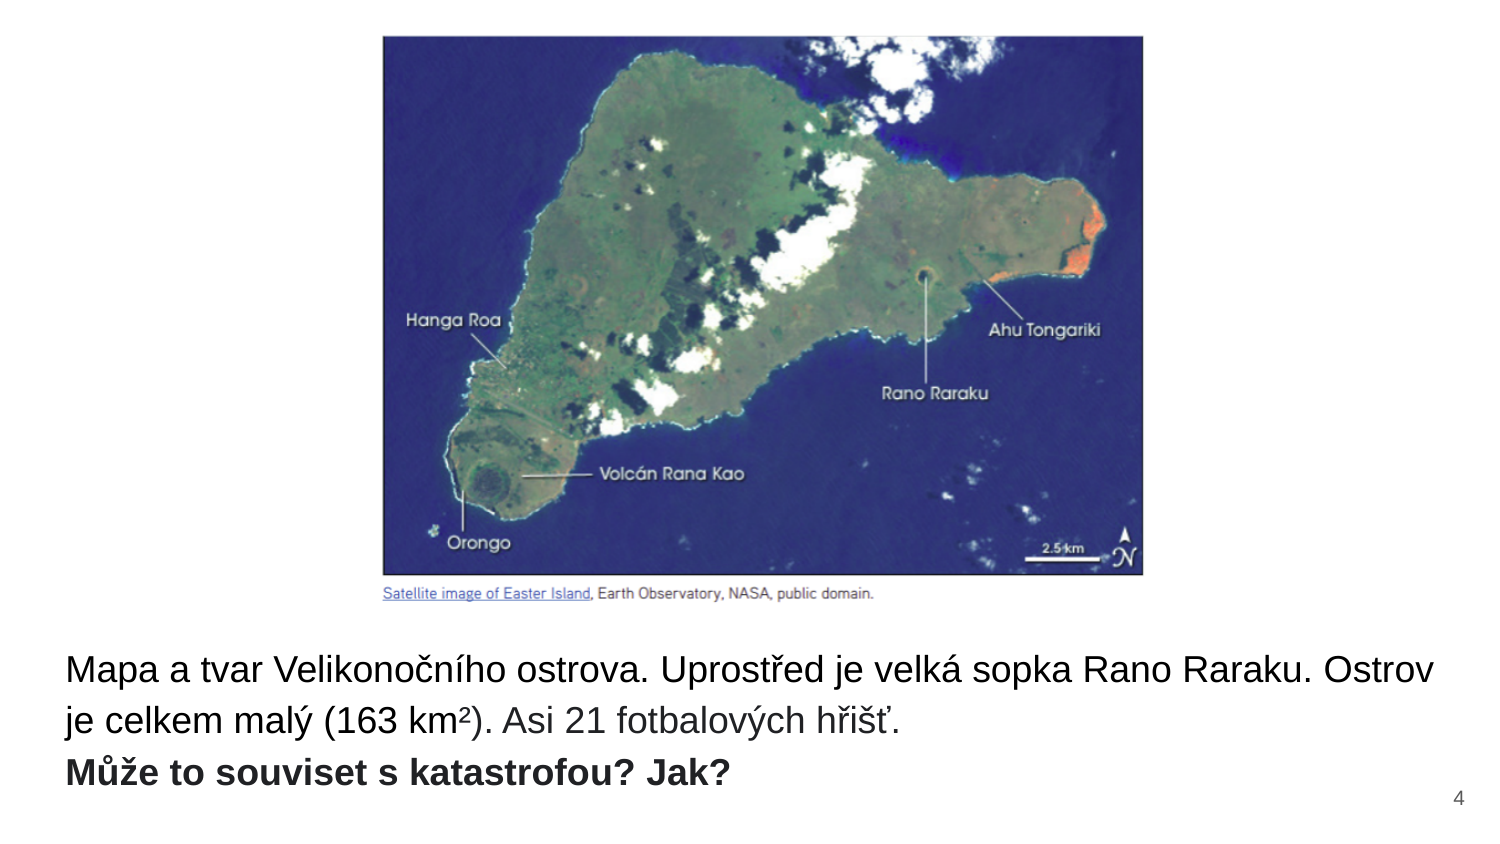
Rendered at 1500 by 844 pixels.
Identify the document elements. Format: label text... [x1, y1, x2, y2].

list Mapa a tvar Velikonočního ostrova. Uprostřed je velká sopka Rano Raraku. Ostrov je celkem malý (163 km²). Asi 21 fotbalových hřišť. Může to souviset s katastrofou? Jak? [50, 631, 1453, 800]
picture [376, 27, 1154, 613]
slide_number ‹#› [1389, 764, 1480, 830]
